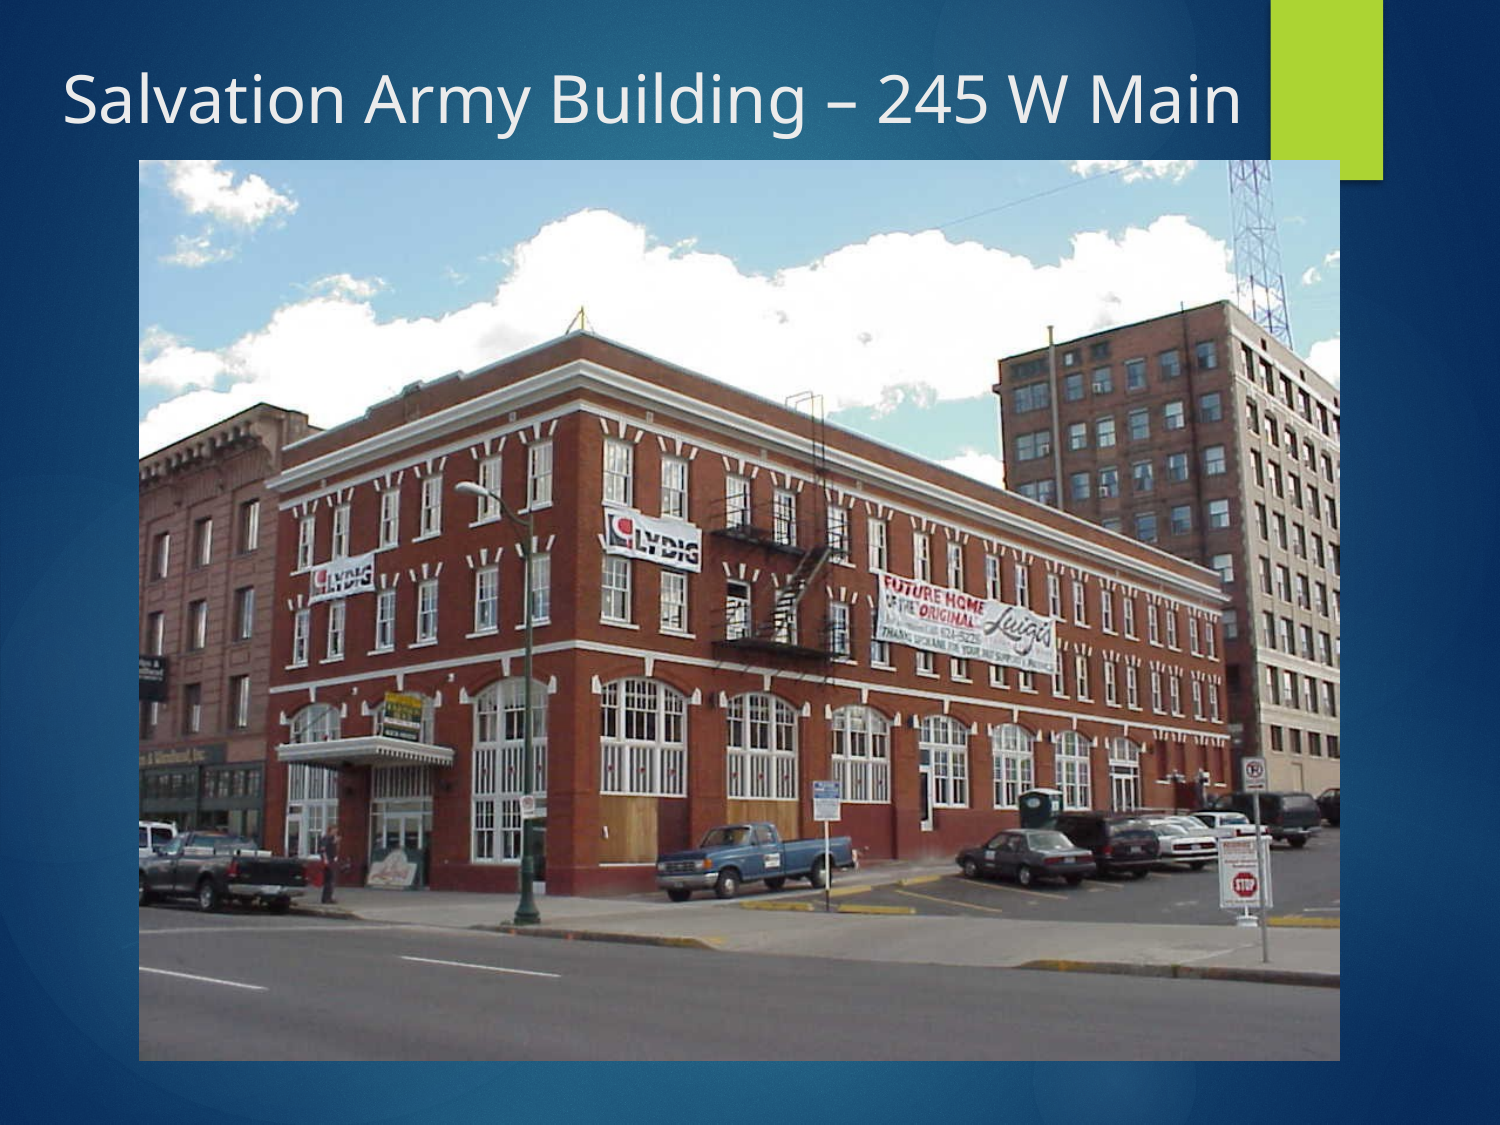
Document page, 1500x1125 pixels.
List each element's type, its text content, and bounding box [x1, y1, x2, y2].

picture [138, 160, 1340, 1062]
title Salvation Army Building – 245 W Main [9, 49, 1299, 205]
